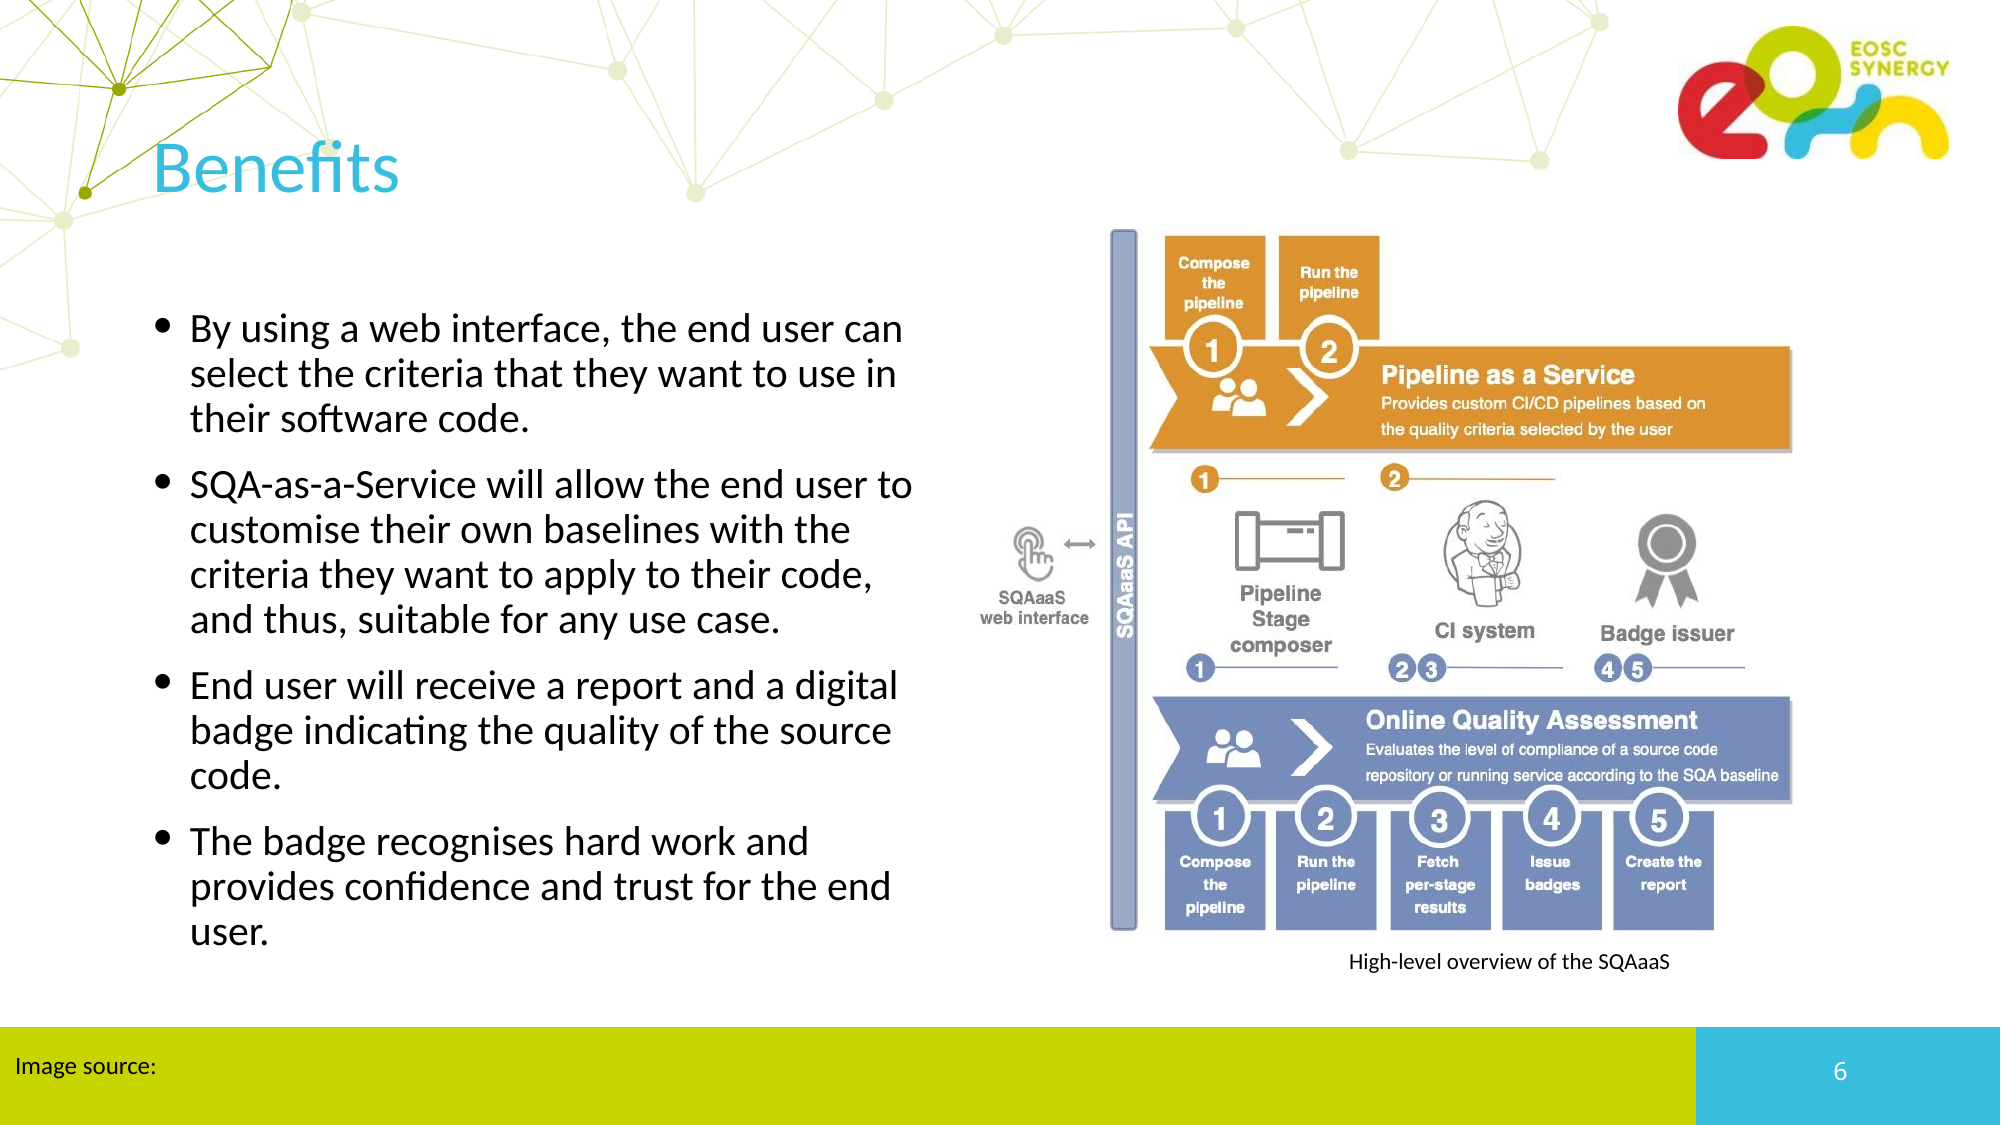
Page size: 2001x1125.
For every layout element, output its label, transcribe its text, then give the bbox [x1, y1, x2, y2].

title Benefits [137, 59, 1658, 278]
picture [1678, 26, 1949, 159]
picture [0, 0, 1793, 943]
text_box High-level overview of the SQAaaS [1100, 939, 1925, 982]
slide_number 5 [1723, 1042, 1863, 1103]
footer Image source: [0, 1035, 1350, 1096]
list By using a web interface, the end user can select the criteria that they want to use in their software code. SQA-as-a-Service will allow the end user to customise their own baselines with the criteria they want to apply to their code, and thus, suitable for any use case. End user will receive a report and a digital badge indicating the quality of the source code. The badge recognises hard work and provides confidence and trust for the end user. [137, 299, 962, 1000]
